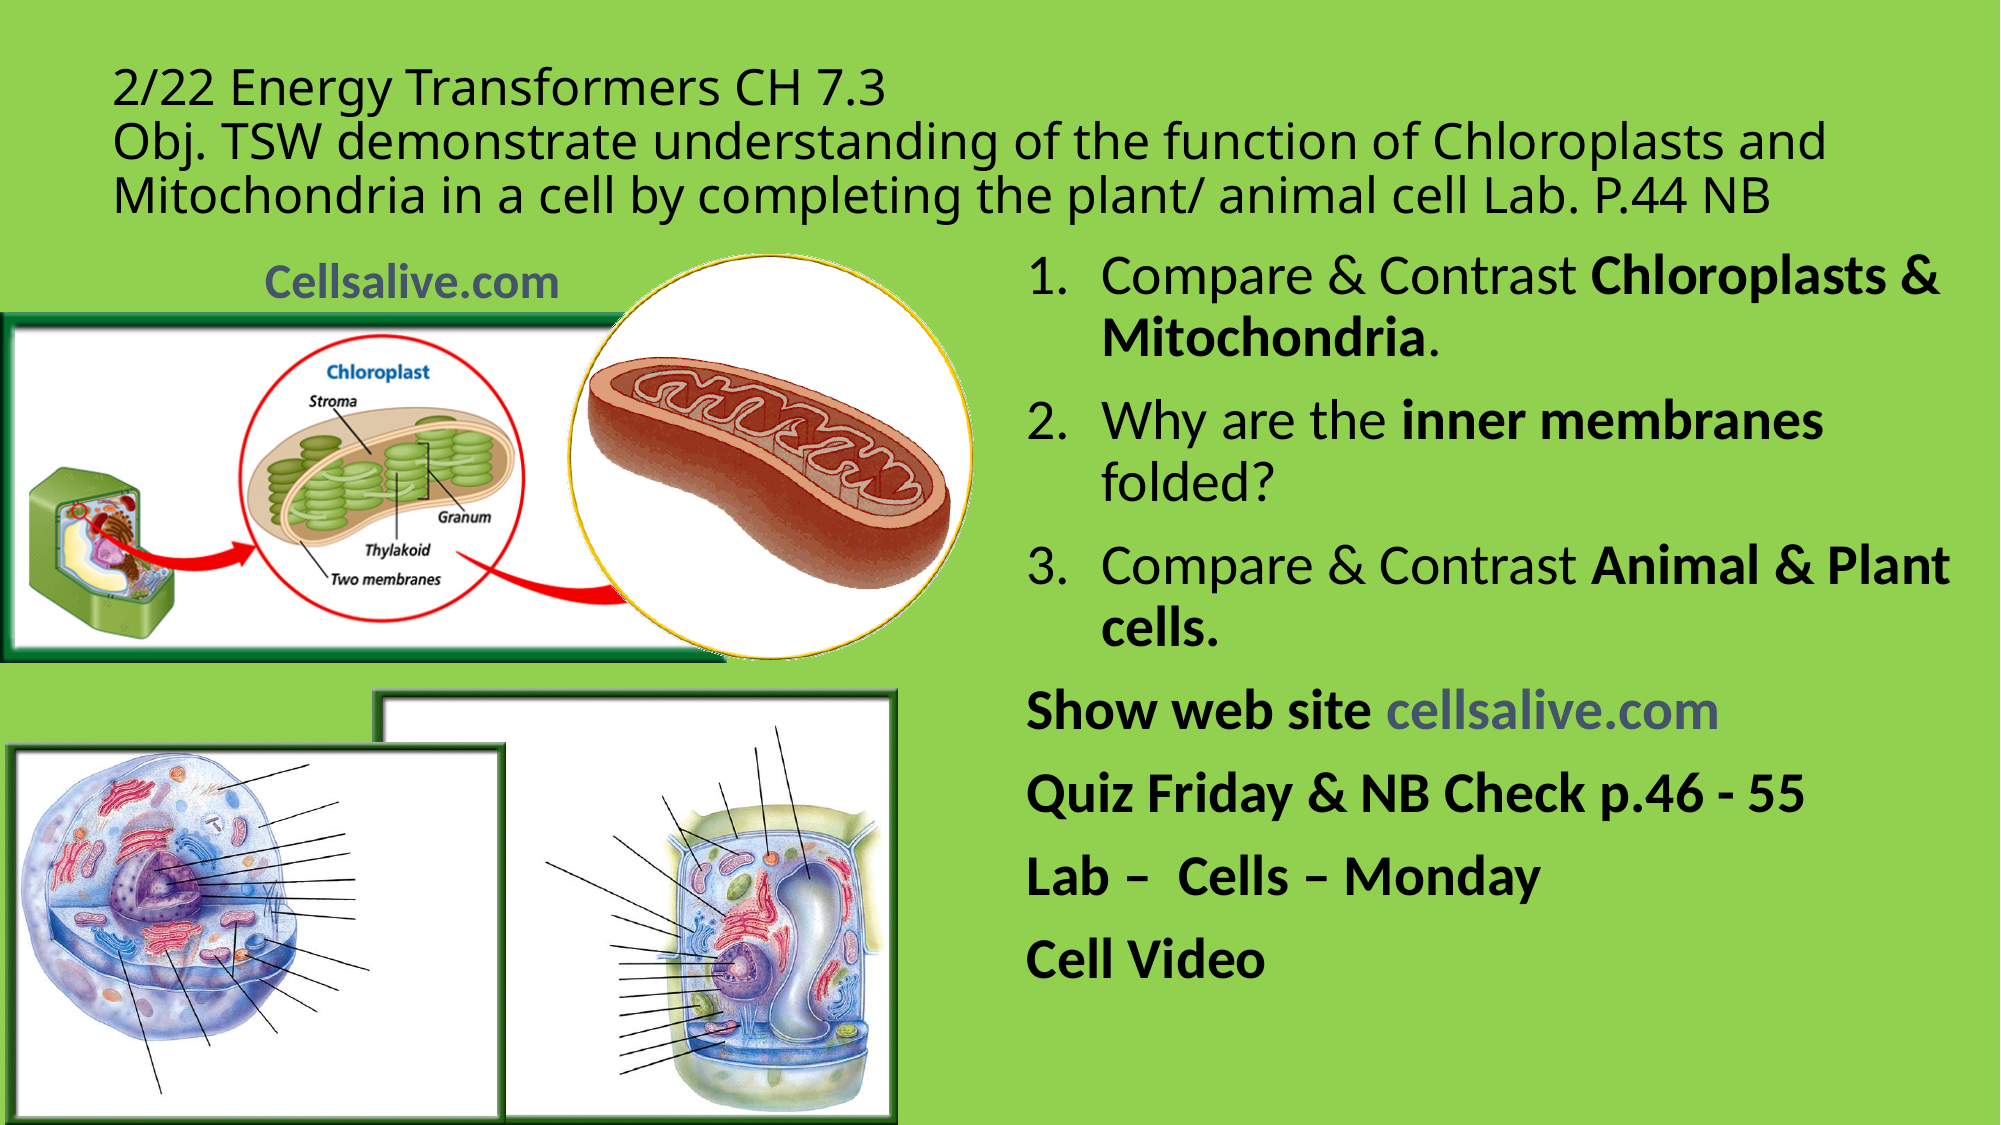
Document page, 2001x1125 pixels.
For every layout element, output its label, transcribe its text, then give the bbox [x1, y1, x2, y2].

list Cellsalive.com [249, 212, 913, 312]
picture [372, 688, 898, 1125]
list Compare & Contrast Chloroplasts & Mitochondria. Why are the inner membranes folded? Compare & Contrast Animal & Plant cells. Show web site cellsalive.com Quiz Friday & NB Check p.46 - 55 Lab – Cells – Monday Cell Video [1011, 237, 2000, 999]
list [5, 741, 506, 1125]
picture [0, 249, 978, 663]
title 2/22 Energy Transformers CH 7.3 Obj. TSW demonstrate understanding of the function of Chloroplasts and Mitochondria in a cell by completing the plant/ animal cell Lab. P.44 NB [97, 0, 2000, 287]
